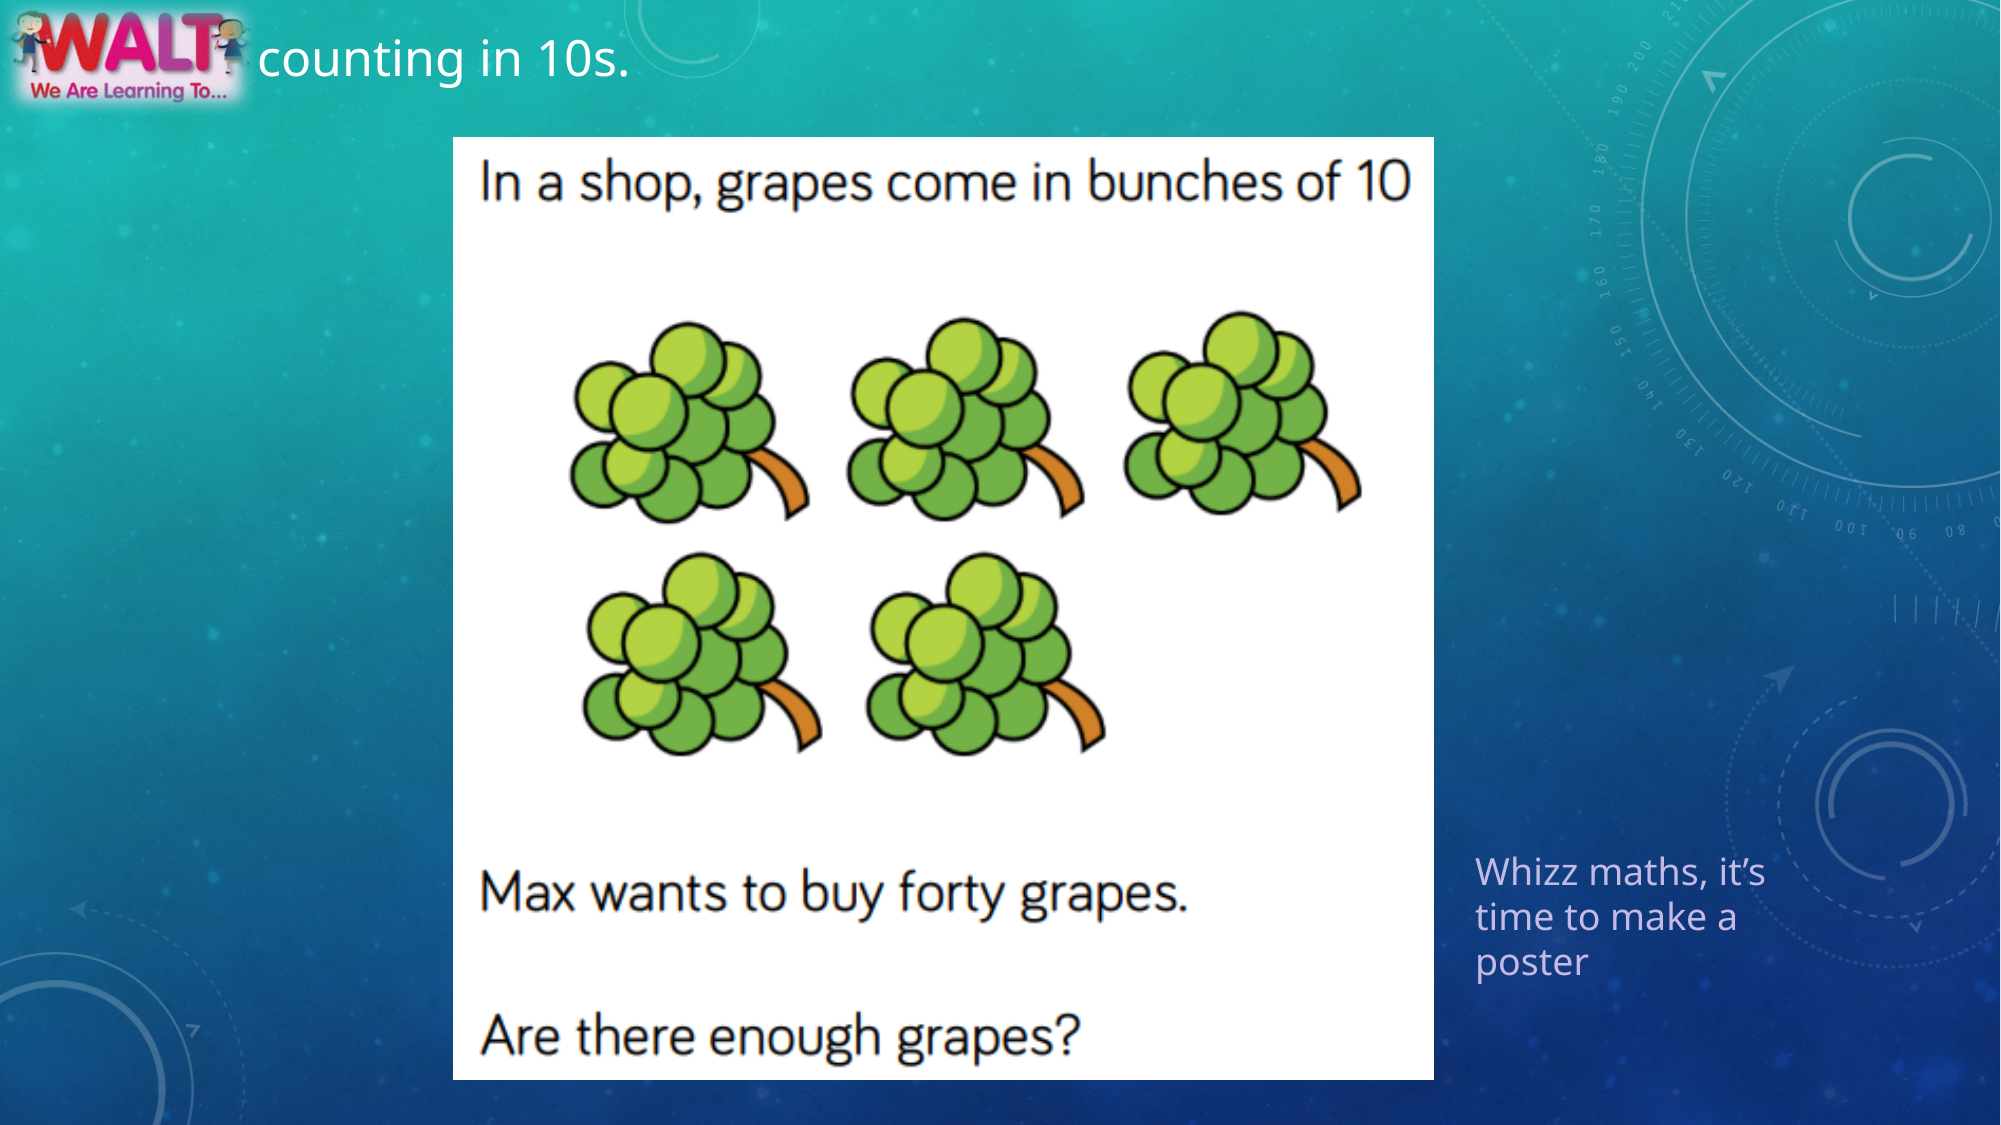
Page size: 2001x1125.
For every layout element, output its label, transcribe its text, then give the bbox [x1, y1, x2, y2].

text_box Whizz maths, it’s time to make a poster [1460, 840, 1806, 991]
picture [0, 0, 2001, 1125]
text_box counting in 10s. [264, 19, 1510, 95]
